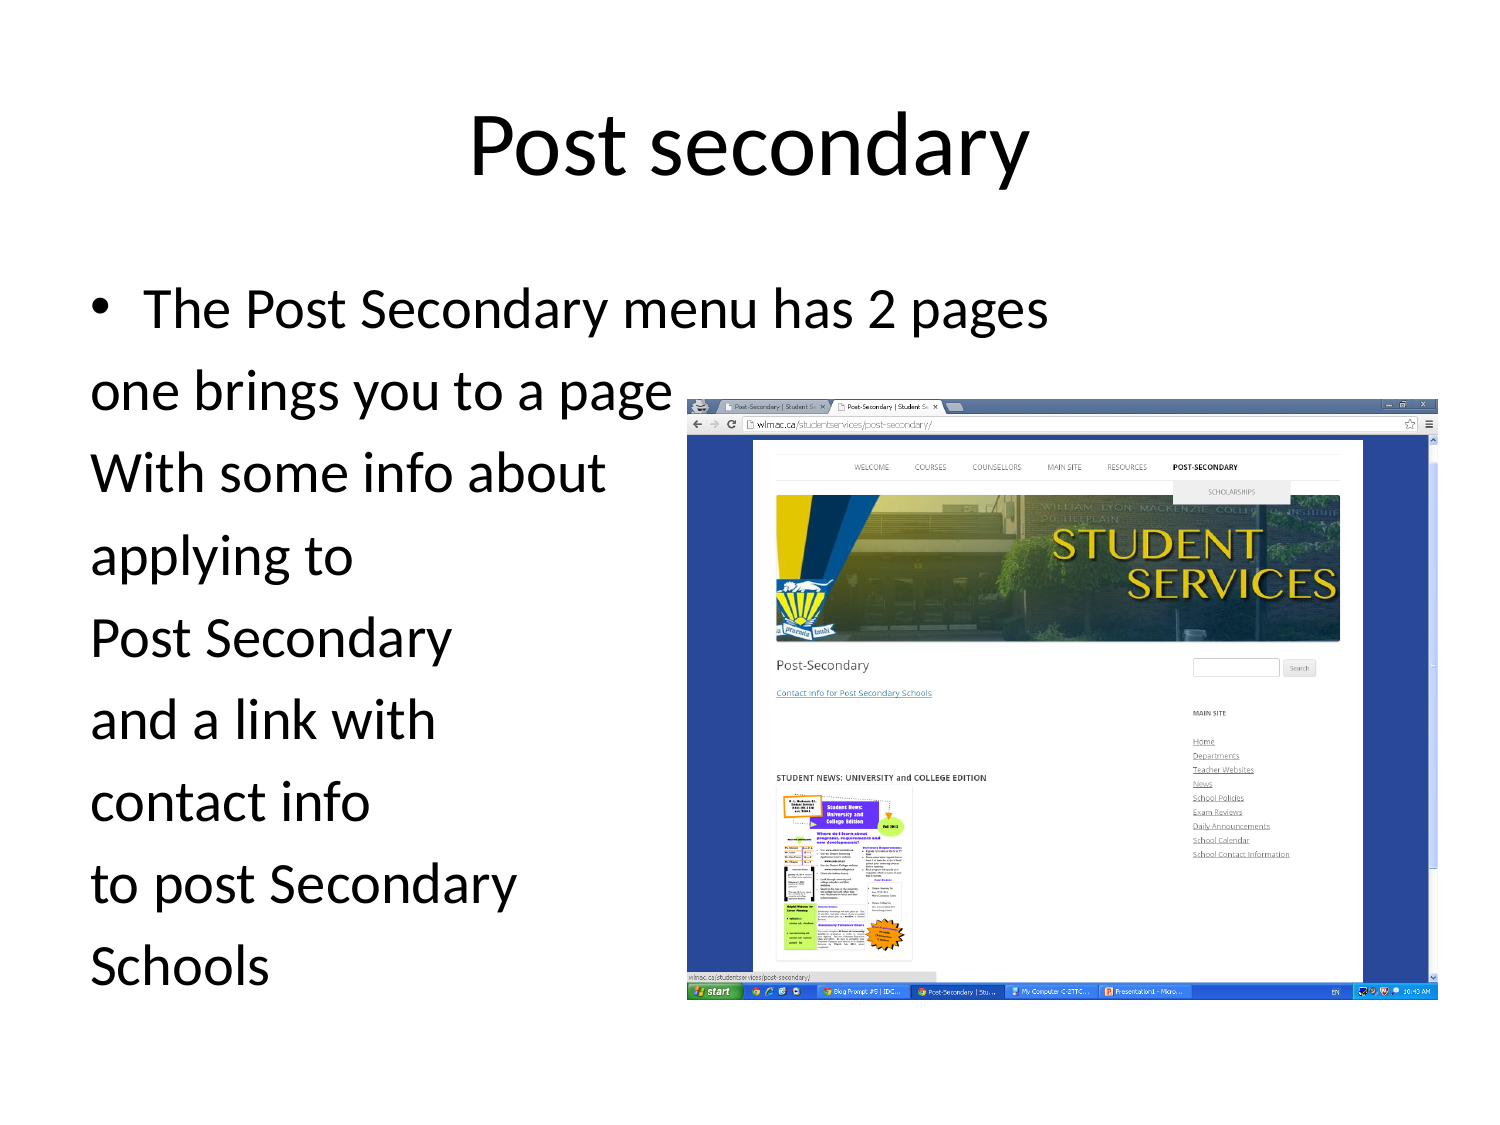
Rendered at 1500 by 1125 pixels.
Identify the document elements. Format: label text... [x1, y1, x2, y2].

list The Post Secondary menu has 2 pages one brings you to a page With some info about applying to Post Secondary and a link with contact info to post Secondary Schools [75, 262, 1425, 1005]
title Post secondary [75, 45, 1425, 233]
picture [687, 399, 1438, 1001]
